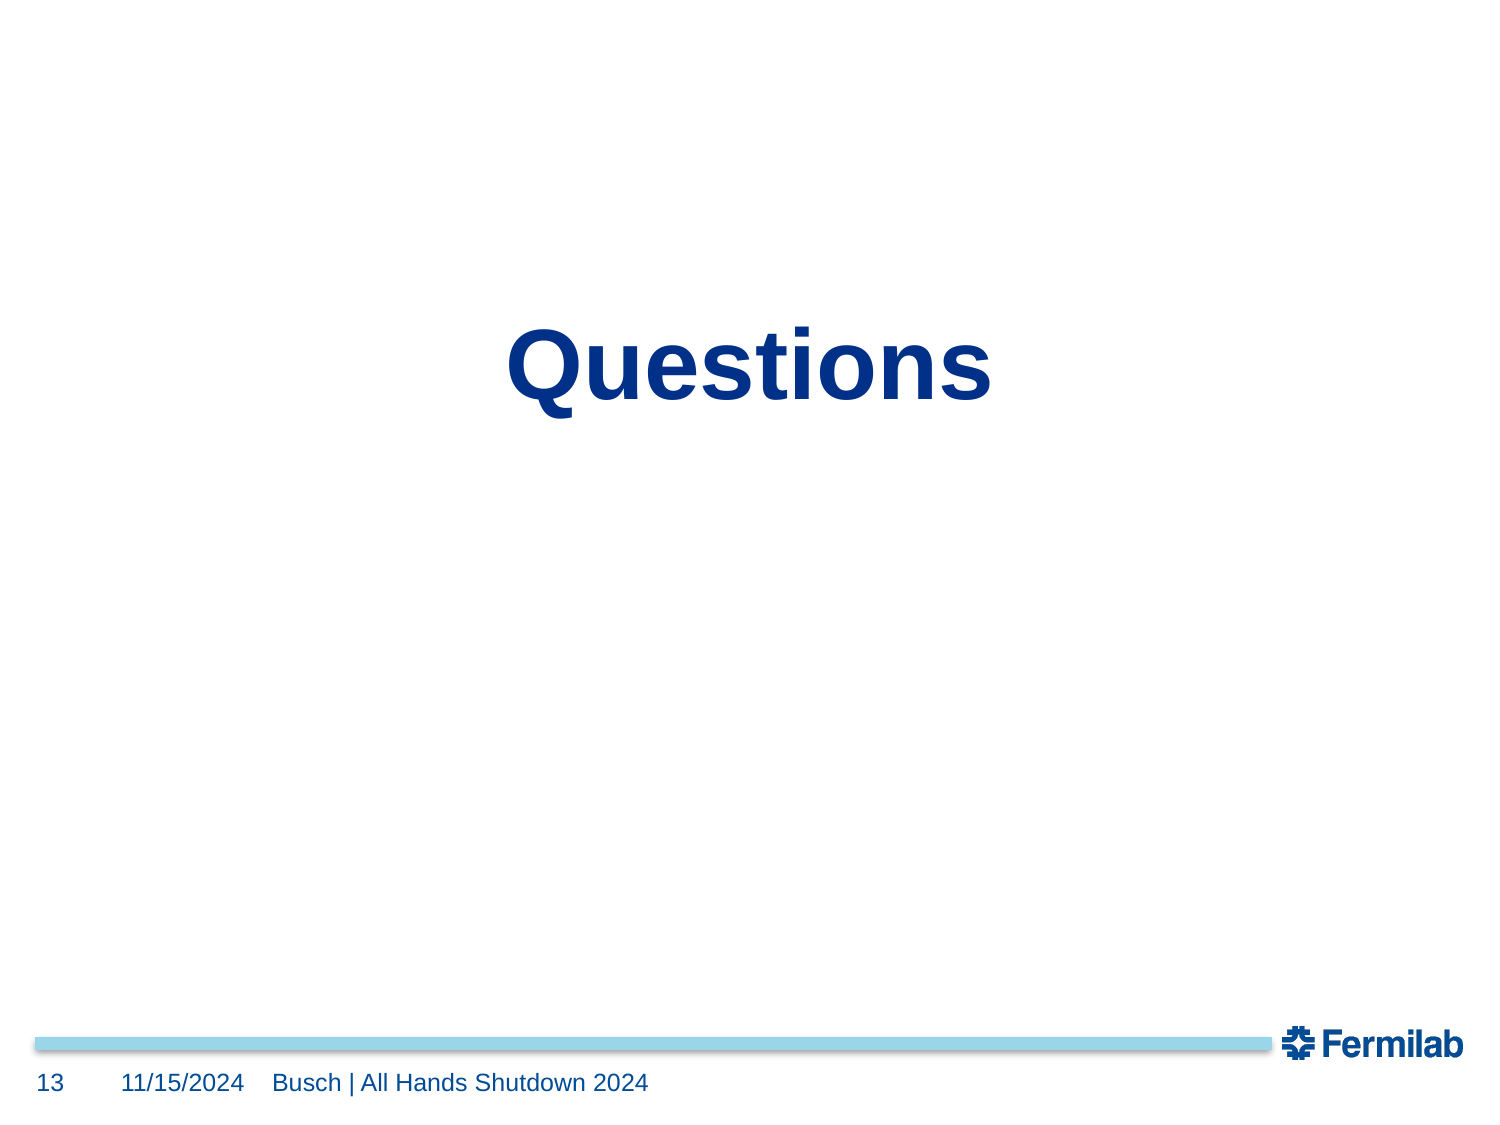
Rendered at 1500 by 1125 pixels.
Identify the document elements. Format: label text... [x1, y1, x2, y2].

list Questions [37, 159, 1463, 990]
picture [1282, 1026, 1463, 1060]
slide_number 13 [36, 1066, 105, 1106]
footer Busch | All Hands Shutdown 2024 [252, 1066, 1279, 1107]
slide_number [120, 1066, 252, 1107]
